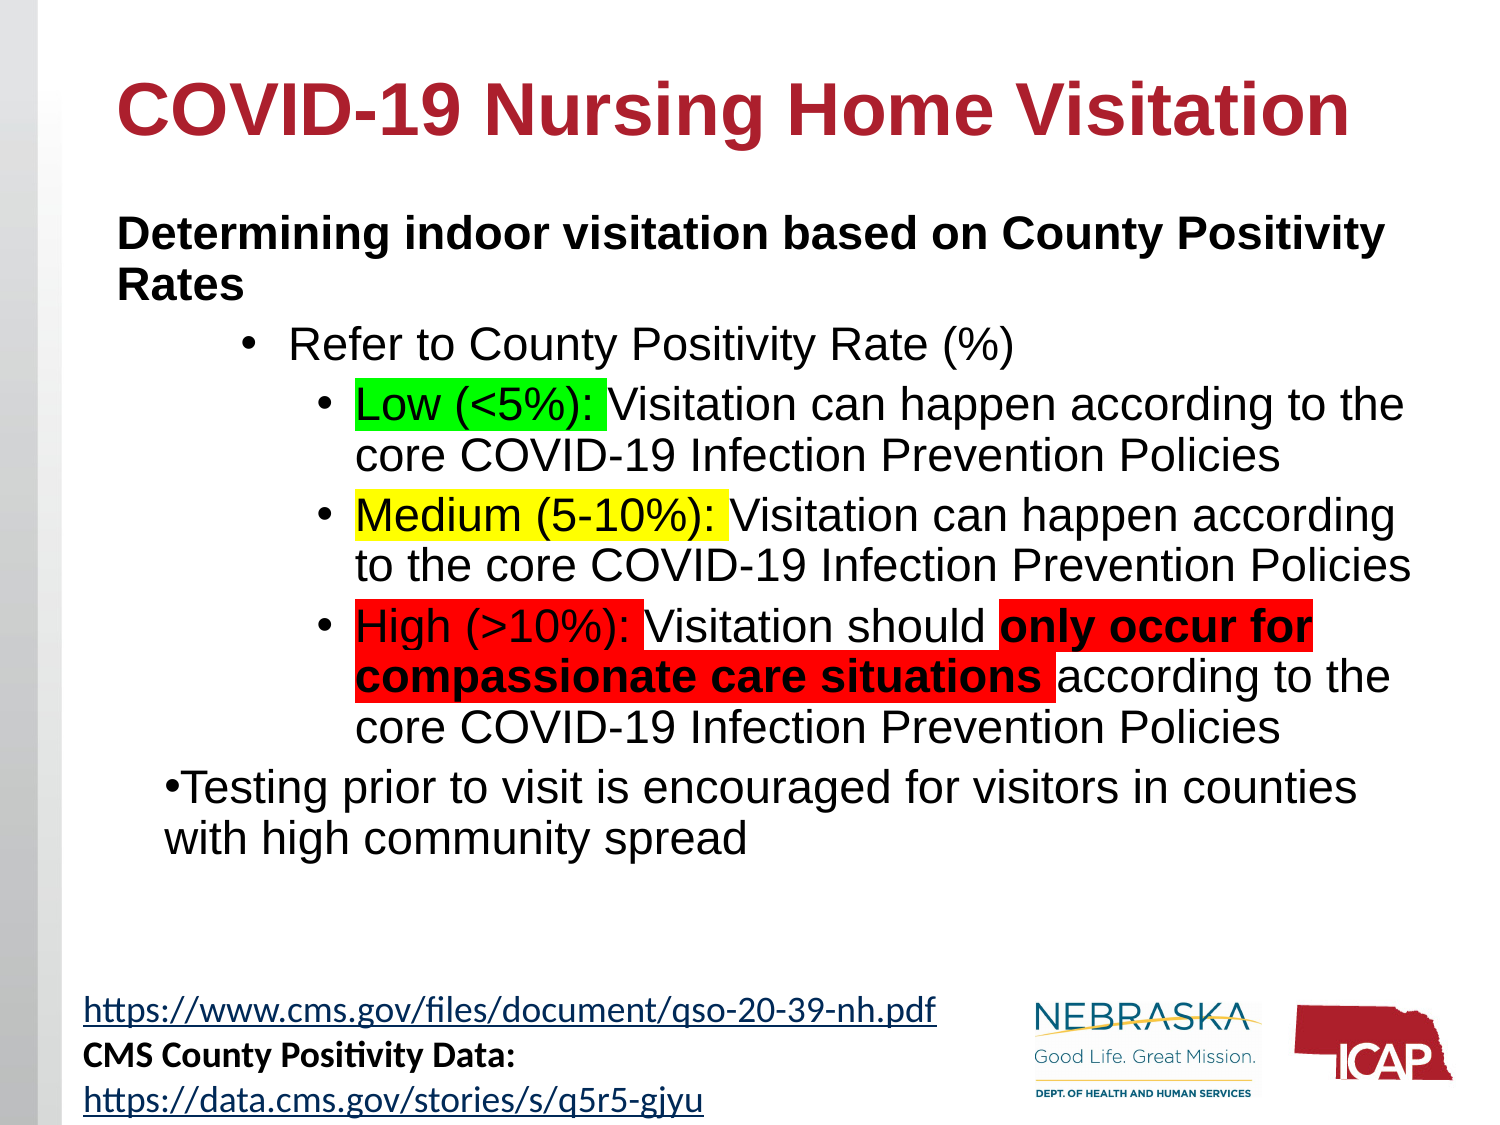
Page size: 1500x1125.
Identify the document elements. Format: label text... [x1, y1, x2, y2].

title COVID-19 Nursing Home Visitation [101, 64, 1432, 152]
picture [0, 0, 1500, 1125]
text_box https://www.cms.gov/files/document/qso-20-39-nh.pdf CMS County Positivity Data: https://data.cms.gov/stories/s/q5r5-gjyu [68, 977, 1079, 1125]
list Determining indoor visitation based on County Positivity Rates Refer to County Positivity Rate (%) Low (<5%): Visitation can happen according to the core COVID-19 Infection Prevention Policies Medium (5-10%): Visitation can happen according to the core COVID-19 Infection Prevention Policies High (>10%): Visitation should only occur for compassionate care situations according to the core COVID-19 Infection Prevention Policies Testing prior to visit is encouraged for visitors in counties with high community spread [101, 201, 1432, 924]
